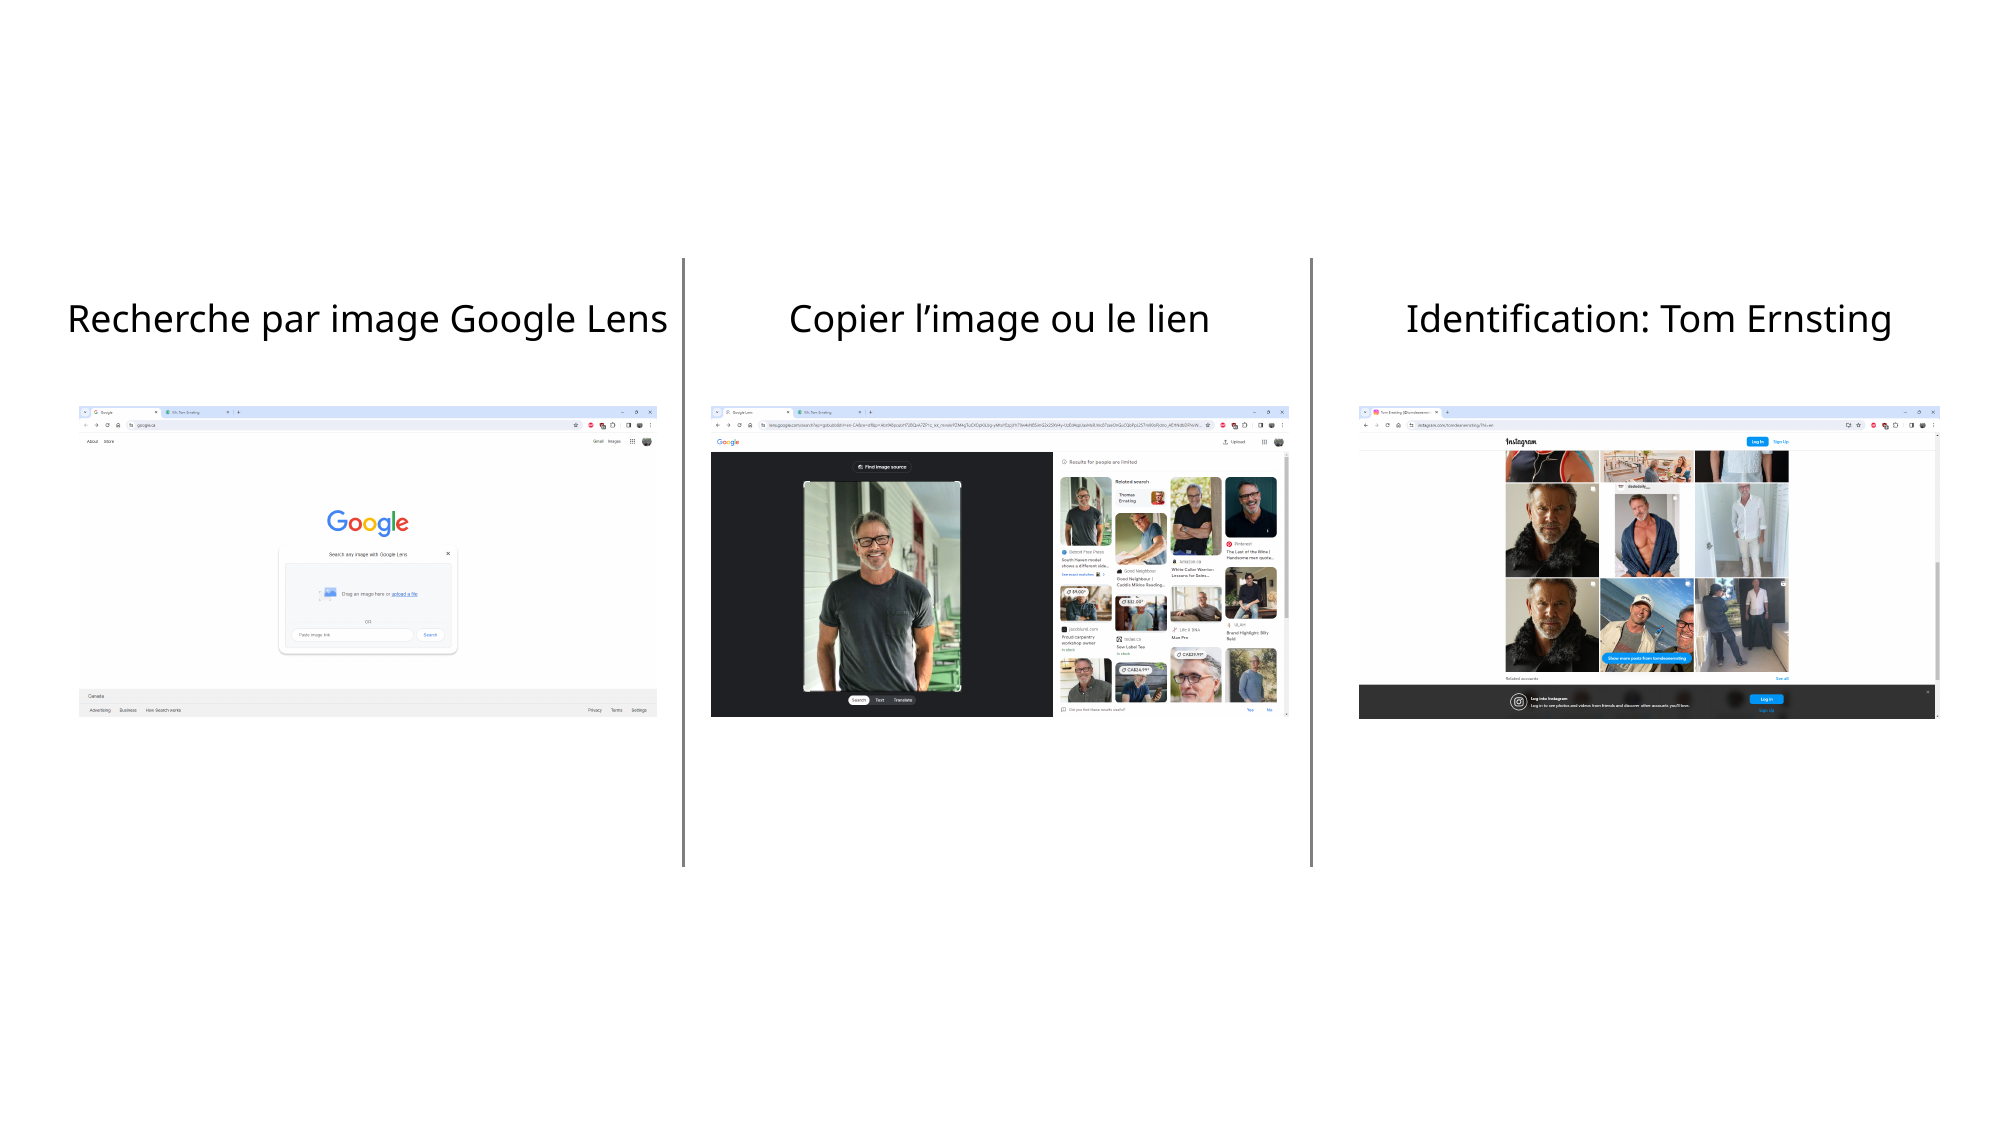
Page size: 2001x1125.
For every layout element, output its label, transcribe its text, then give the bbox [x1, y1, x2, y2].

picture [711, 406, 1289, 718]
text_box Recherche par image Google Lens [52, 287, 683, 348]
picture [1359, 406, 1940, 719]
text_box Identification: Tom Ernsting [1391, 287, 1908, 348]
picture [79, 406, 657, 718]
text_box Copier l’image ou le lien [774, 287, 1226, 348]
